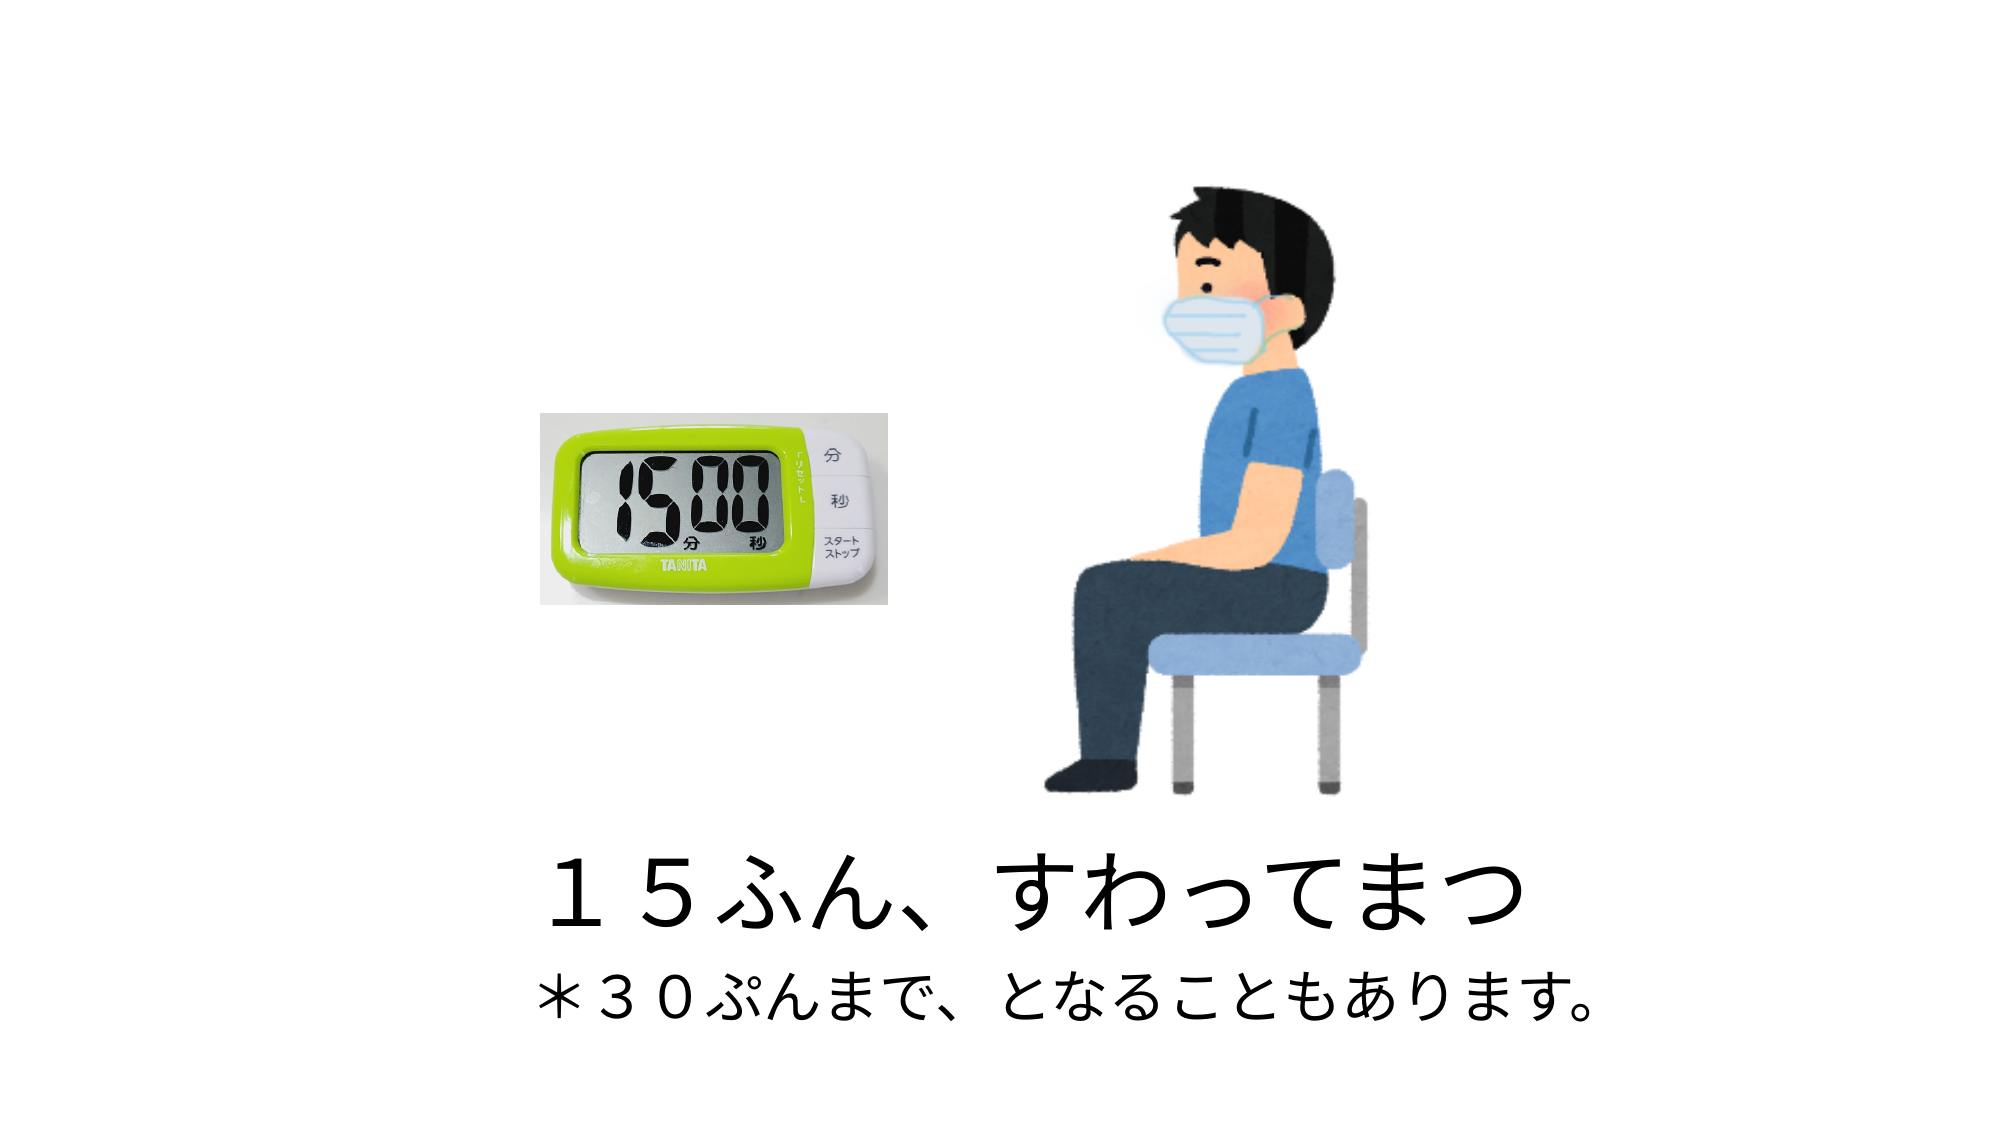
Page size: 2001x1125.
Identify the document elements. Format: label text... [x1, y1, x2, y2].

text_box ＊３０ぷんまで、となることもあります。 [515, 953, 1641, 1038]
text_box １５ふん、すわってまつ [515, 827, 1595, 952]
picture [952, 171, 1449, 813]
picture [540, 413, 888, 605]
